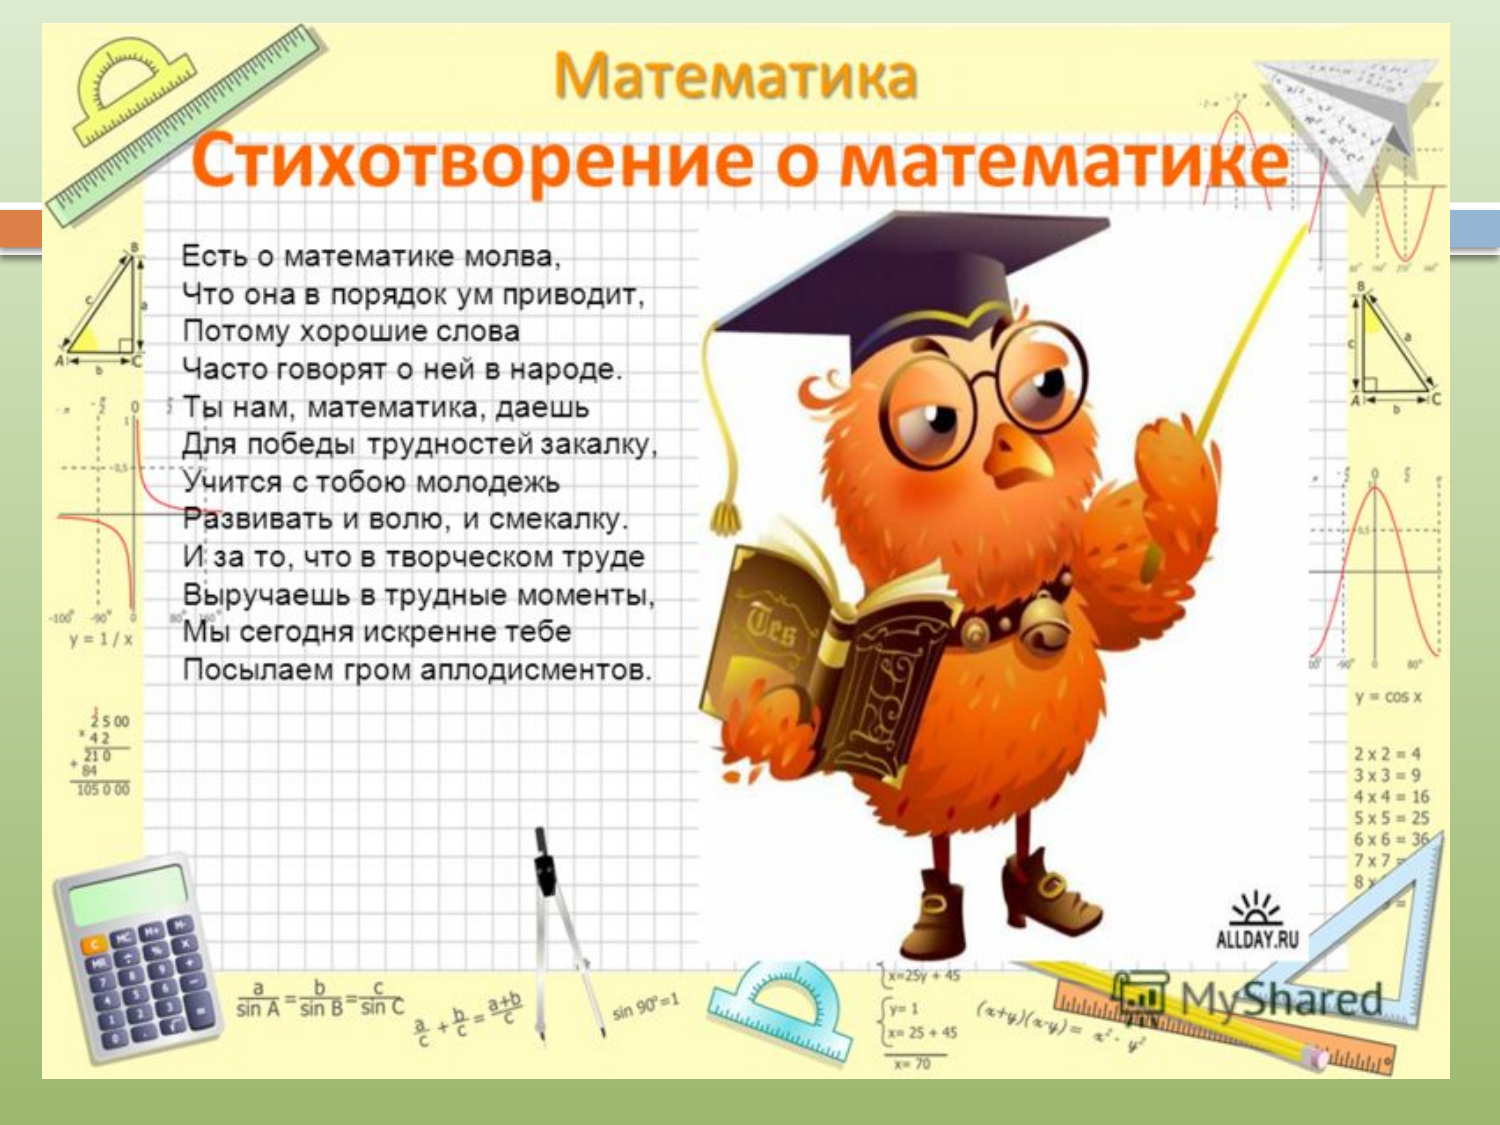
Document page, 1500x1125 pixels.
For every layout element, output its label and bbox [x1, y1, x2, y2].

list [42, 23, 1450, 1079]
